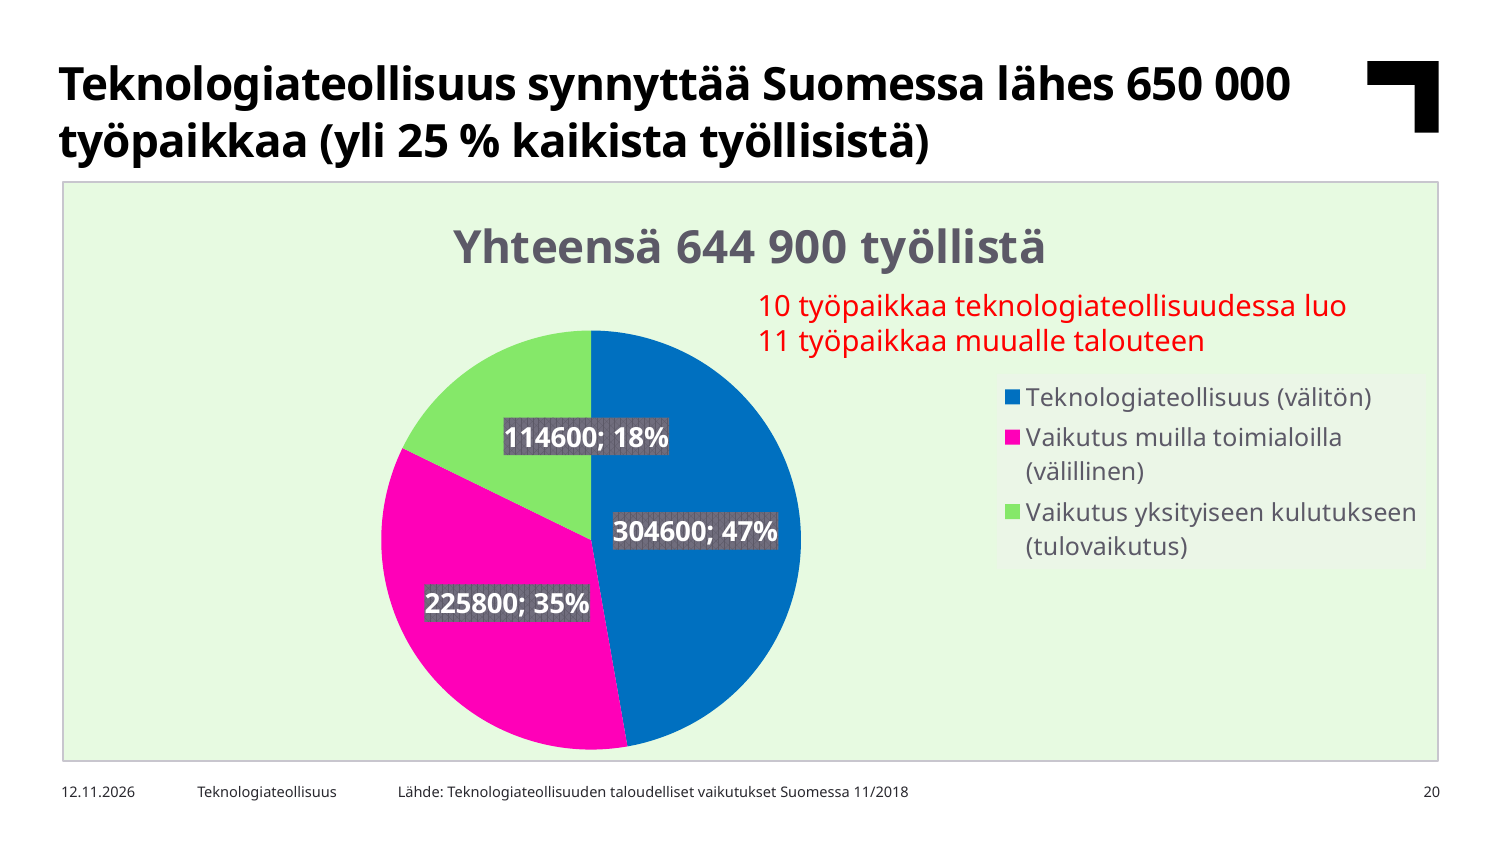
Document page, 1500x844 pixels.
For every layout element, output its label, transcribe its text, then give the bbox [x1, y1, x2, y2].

footer Teknologiateollisuus [182, 775, 382, 803]
slide_number 20 [1313, 775, 1456, 803]
list Lähde: Teknologiateollisuuden taloudelliset vaikutukset Suomessa 11/2018 [382, 775, 1115, 803]
list Teknologiateollisuus synnyttää Suomessa lähes 650 000 työpaikkaa (yli 25 % kaikista työllisistä) [41, 46, 1353, 153]
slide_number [46, 775, 182, 803]
chart [62, 180, 1440, 763]
